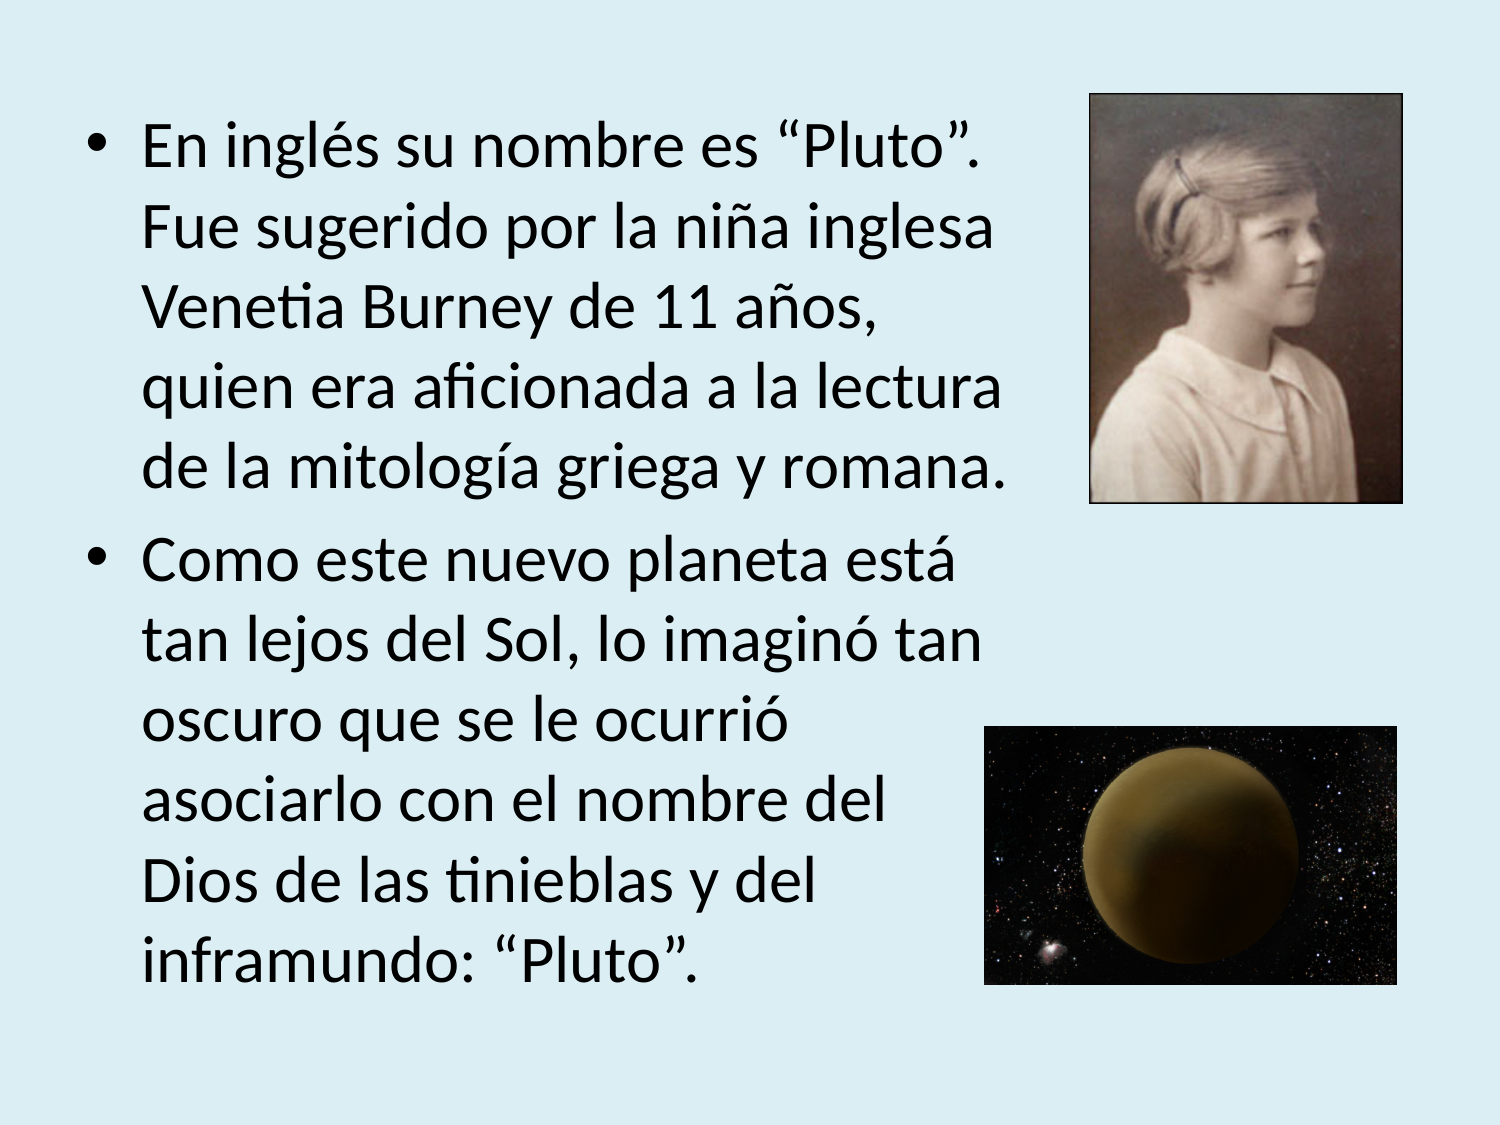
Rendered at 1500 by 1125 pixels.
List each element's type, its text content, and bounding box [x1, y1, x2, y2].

picture [984, 726, 1398, 985]
list En inglés su nombre es “Pluto”. Fue sugerido por la niña inglesa Venetia Burney de 11 años, quien era aficionada a la lectura de la mitología griega y romana. Como este nuevo planeta está tan lejos del Sol, lo imaginó tan oscuro que se le ocurrió asociarlo con el nombre del Dios de las tinieblas y del inframundo: “Pluto”. [70, 93, 1032, 1020]
picture [1089, 93, 1404, 505]
